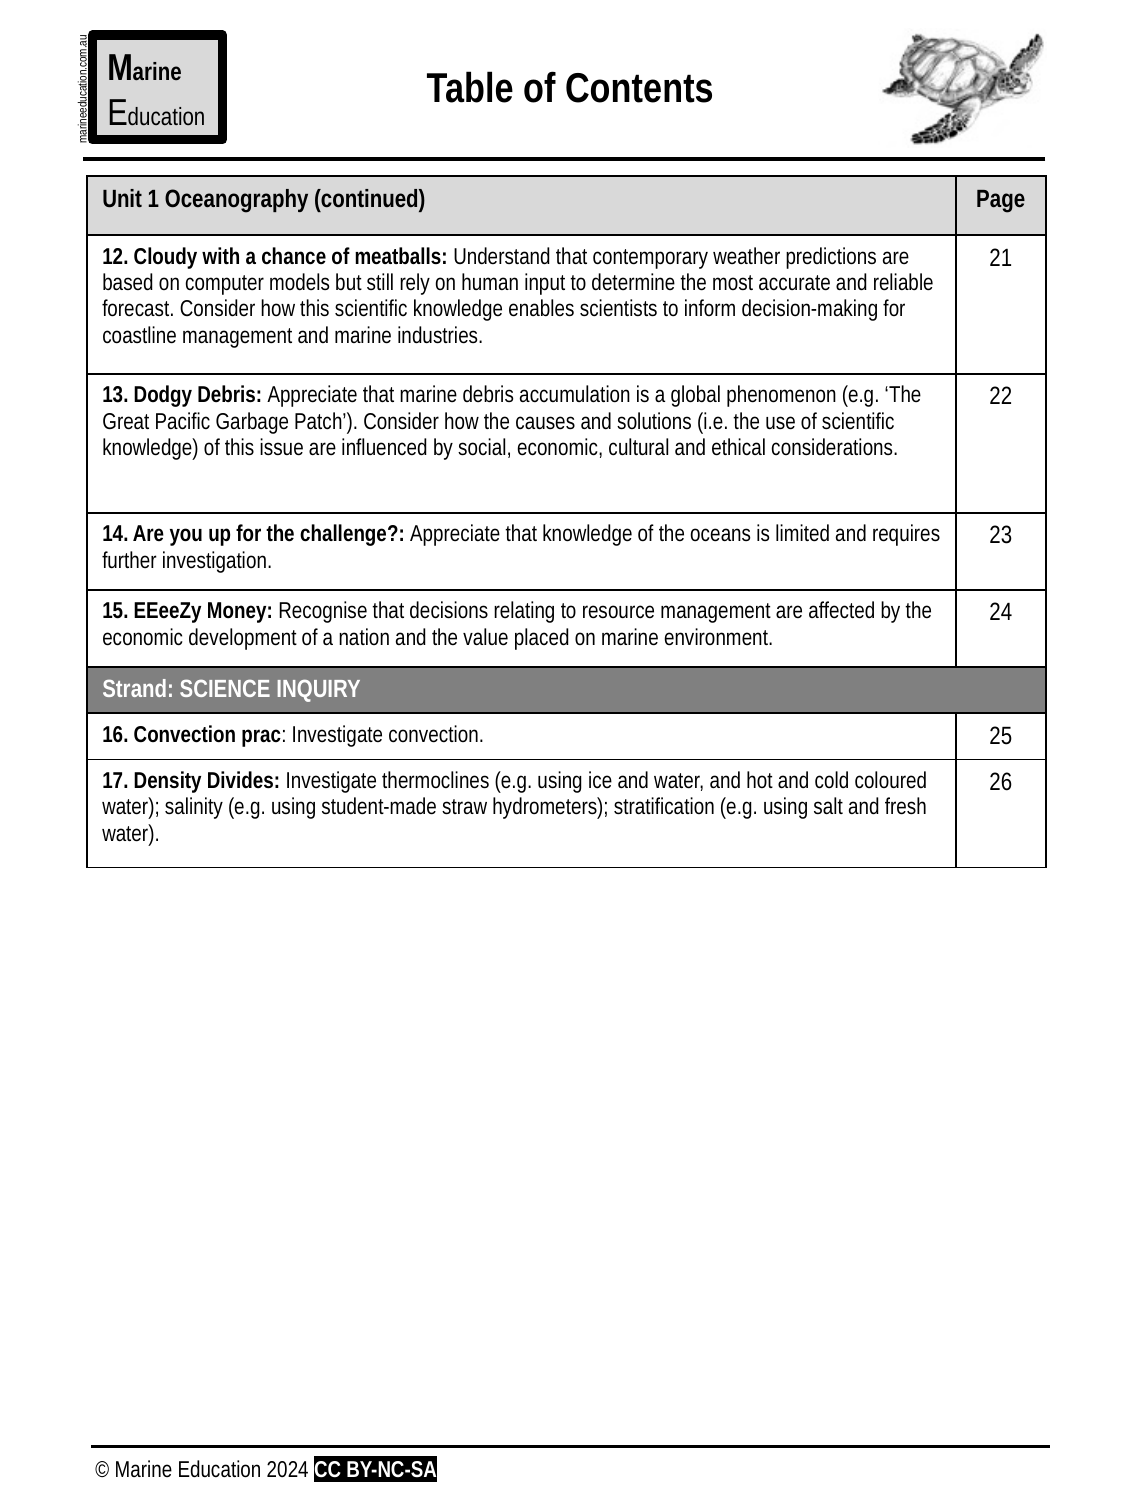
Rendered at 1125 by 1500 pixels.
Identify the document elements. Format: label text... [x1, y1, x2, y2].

text_box © Marine Education 2024 CC BY-NC-SA [80, 1446, 454, 1500]
text_box Marine Education [97, 35, 223, 140]
table_cell 13. Dodgy Debris: Appreciate that marine debris accumulation is a global phenomenon (e.g. ‘The Great Pacific Garbage Patch’). Consider how the causes and solutions (i.e. the use of scientific knowledge) of this issue are influenced by social, economic, cultural and ethical considerations. [88, 375, 955, 512]
table_header Unit 1 Oceanography (continued) [88, 177, 955, 234]
table_cell 22 [957, 375, 1045, 512]
table_cell 15. EEeeZy Money: Recognise that decisions relating to resource management are affected by the economic development of a nation and the value placed on marine environment. [88, 591, 955, 666]
table_cell 21 [957, 236, 1045, 373]
table_cell 24 [957, 591, 1045, 666]
table_cell 14. Are you up for the challenge?: Appreciate that knowledge of the oceans is limited and requires further investigation. [88, 514, 955, 589]
table_cell 23 [957, 514, 1045, 589]
table_cell 16. Convection prac: Investigate convection. [88, 714, 955, 759]
text_box Table of Contents [226, 52, 873, 118]
picture [878, 28, 1047, 148]
table_cell 12. Cloudy with a chance of meatballs: Understand that contemporary weather predictions are based on computer models but still rely on human input to determine the most accurate and reliable forecast. Consider how this scientific knowledge enables scientists to inform decision-making for coastline management and marine industries. [88, 236, 955, 373]
table_cell 17. Density Divides: Investigate thermoclines (e.g. using ice and water, and hot and cold coloured water); salinity (e.g. using student-made straw hydrometers); stratification (e.g. using salt and fresh water). [88, 760, 955, 867]
table_cell Strand: SCIENCE INQUIRY [88, 668, 1045, 712]
table_cell 26 [957, 760, 1045, 867]
table_header Page [957, 177, 1045, 234]
text_box marineeducation.com.au [67, 0, 97, 159]
table_cell 25 [957, 714, 1045, 759]
